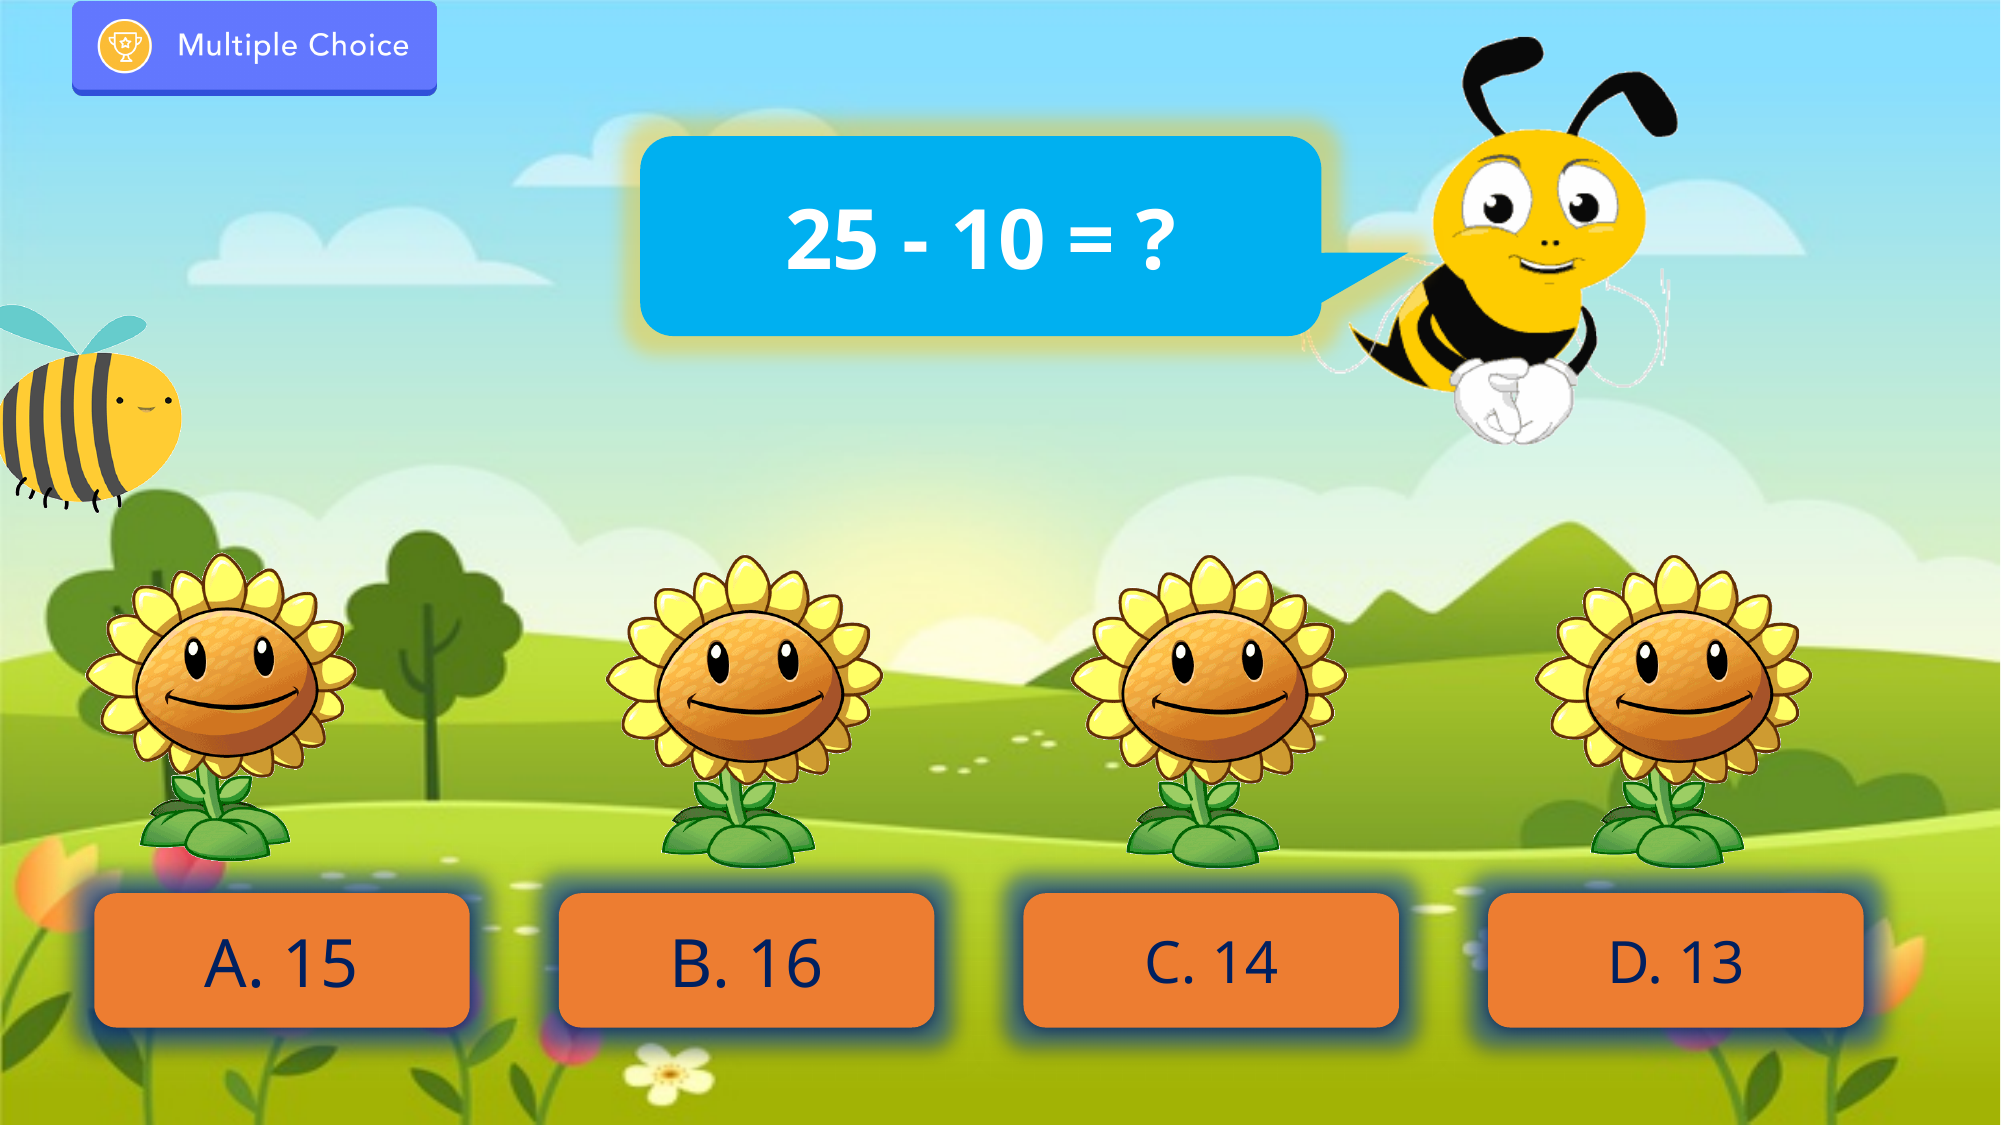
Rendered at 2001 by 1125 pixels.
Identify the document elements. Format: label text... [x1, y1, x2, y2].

text_box 25 - 10 = ? [638, 134, 1247, 339]
text_box C. 14 [1021, 902, 1402, 1030]
text_box A. 15 [92, 891, 472, 1030]
picture [0, 0, 2001, 1125]
text_box B. 16 [556, 902, 937, 1030]
text_box D. 13 [1486, 902, 1866, 1030]
